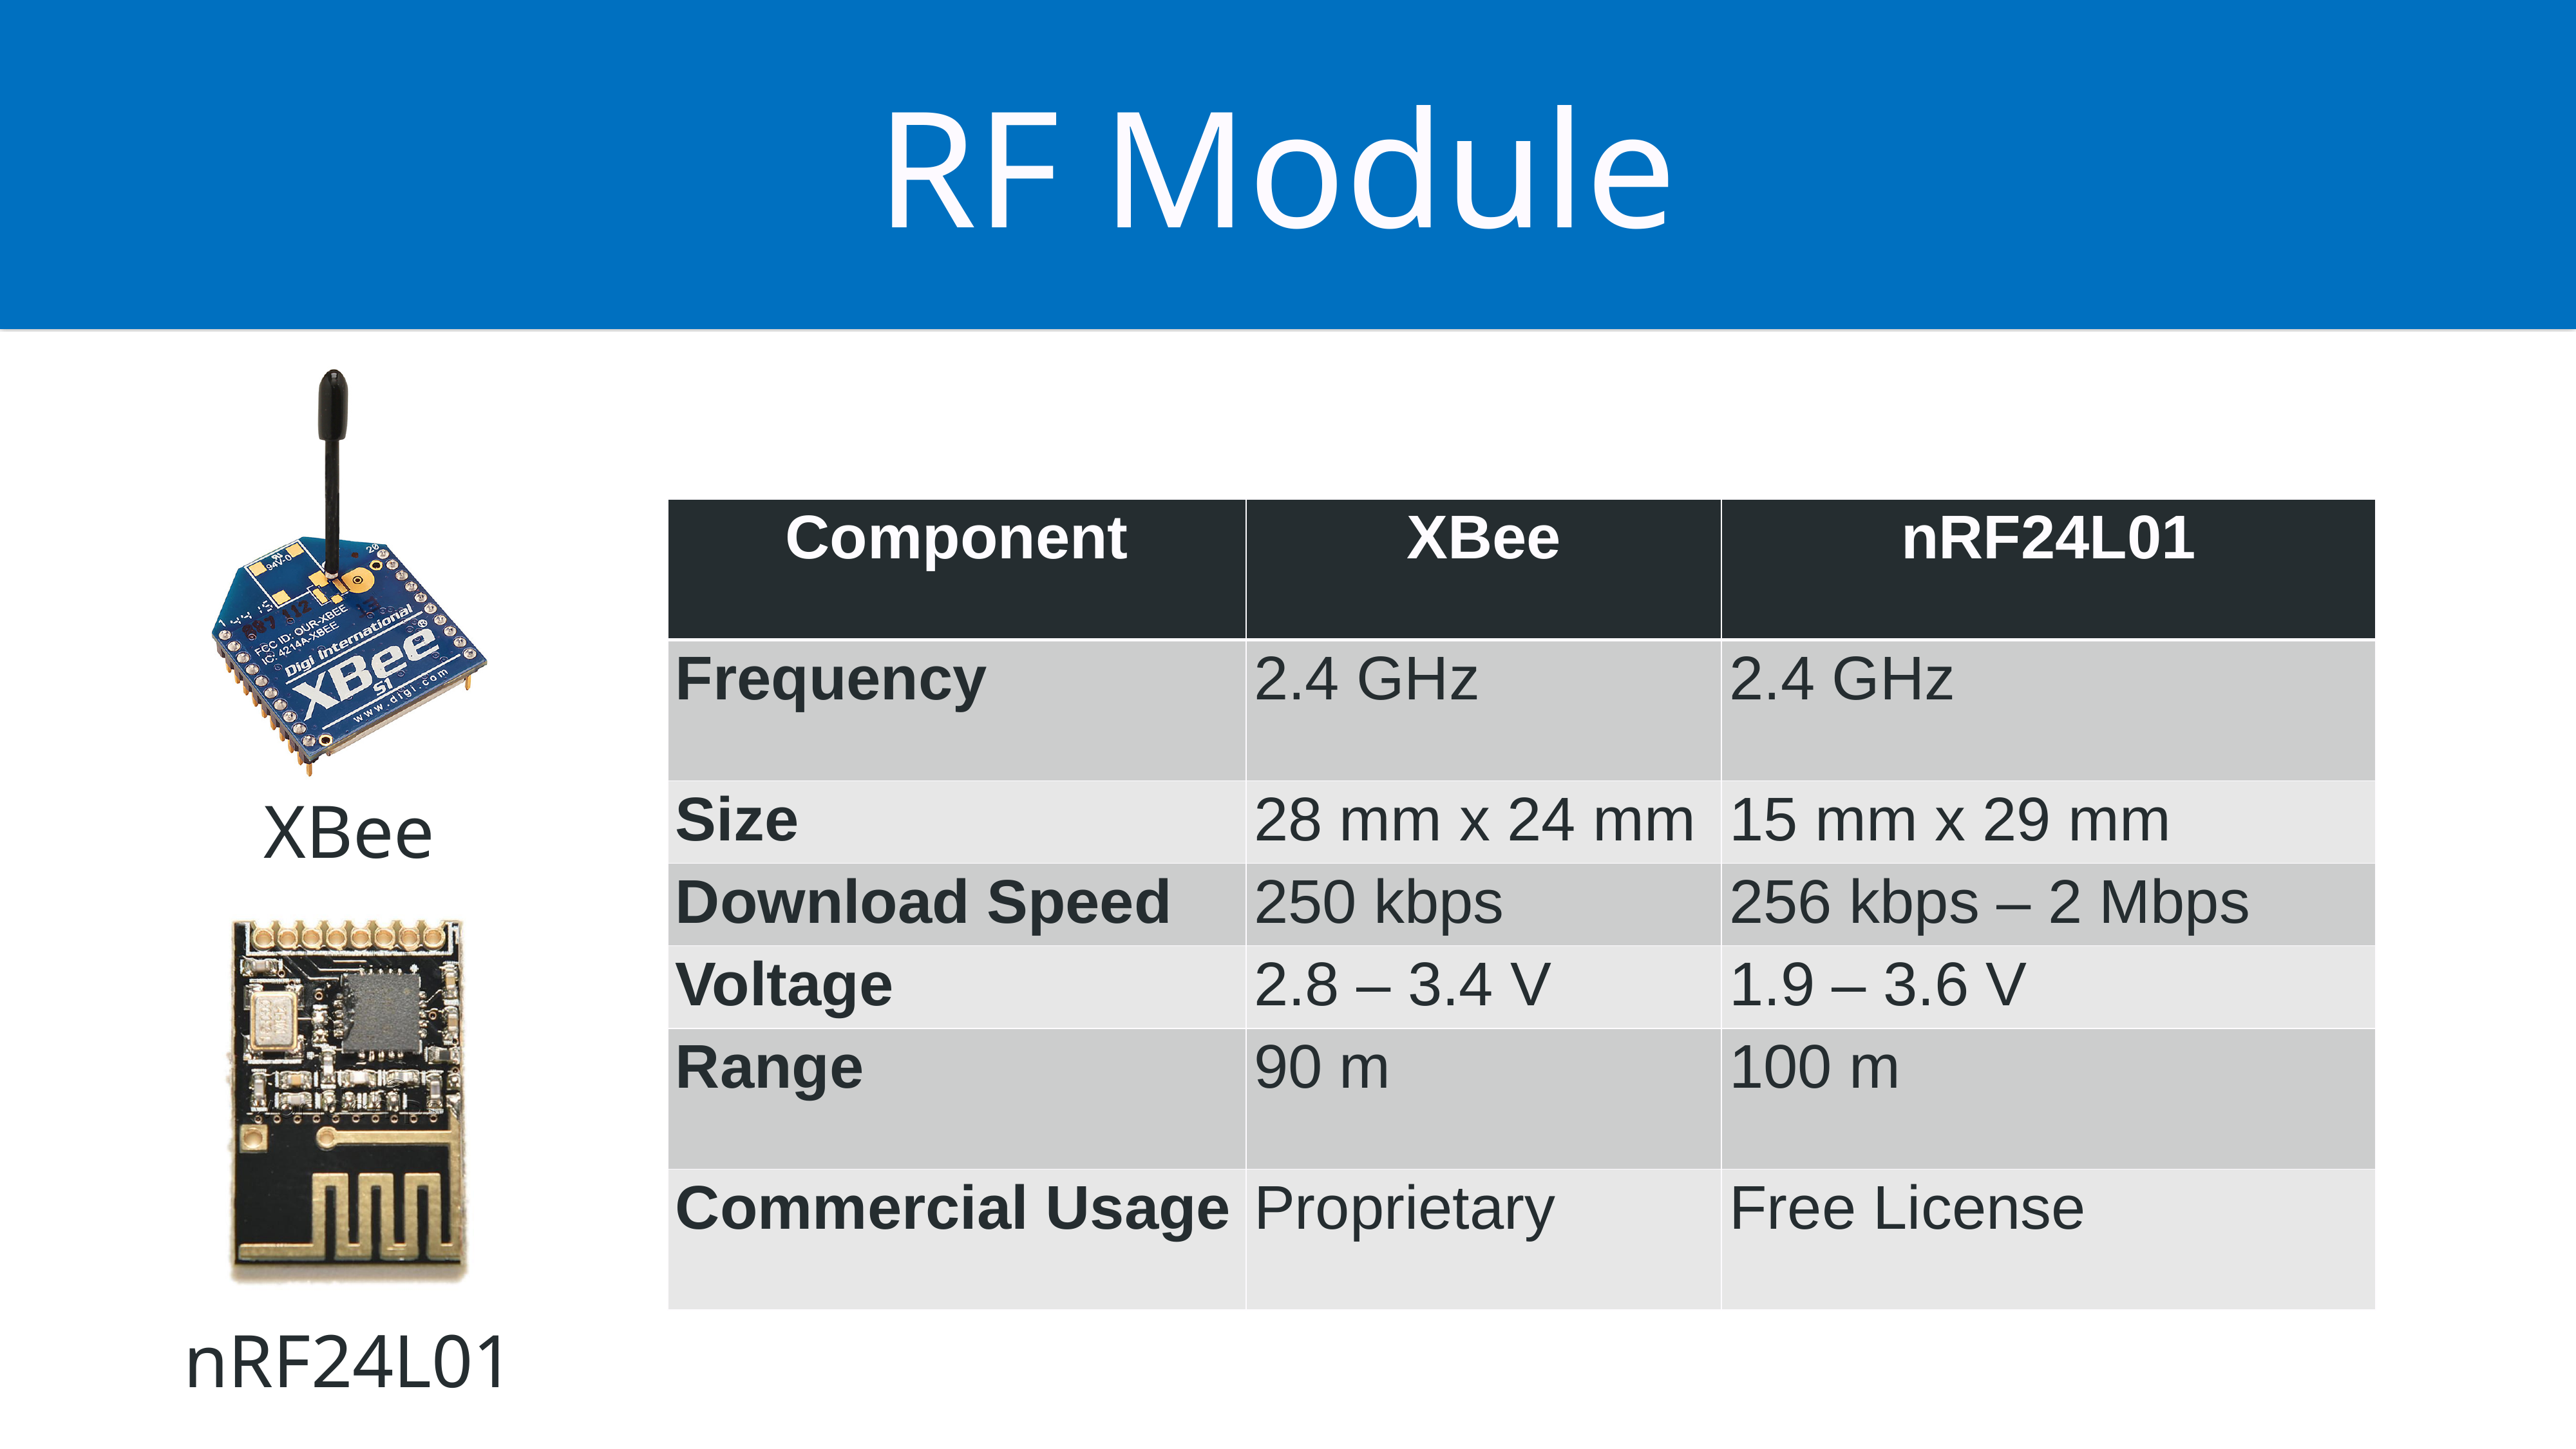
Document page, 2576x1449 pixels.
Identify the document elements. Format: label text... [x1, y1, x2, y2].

table_cell 15 mm x 29 mm [1722, 781, 2375, 863]
table_cell Free License [1722, 1170, 2375, 1309]
text_box XBee [254, 781, 445, 878]
table_header nRF24L01 [1722, 500, 2375, 638]
table_cell Voltage [668, 946, 1245, 1028]
table_cell 100 m [1722, 1029, 2375, 1169]
table_cell Proprietary [1247, 1170, 1721, 1309]
table_cell 2.8 – 3.4 V [1247, 946, 1721, 1028]
table_cell 250 kbps [1247, 864, 1721, 945]
table_cell 90 m [1247, 1029, 1721, 1169]
table_cell Size [668, 781, 1245, 863]
table_cell Download Speed [668, 864, 1245, 945]
table_header Component [668, 500, 1245, 638]
table_cell 2.4 GHz [1722, 641, 2375, 781]
text_box RF Module [177, 62, 2376, 231]
text_box [0, 0, 2576, 329]
table_cell Frequency [668, 641, 1245, 781]
table_cell 2.4 GHz [1247, 641, 1721, 781]
picture [83, 890, 567, 1433]
table_header XBee [1247, 500, 1721, 638]
table_cell 256 kbps – 2 Mbps [1722, 864, 2375, 945]
table_cell Range [668, 1029, 1245, 1169]
table_cell 28 mm x 24 mm [1247, 781, 1721, 863]
table_cell 1.9 – 3.6 V [1722, 946, 2375, 1028]
table_cell Commercial Usage [668, 1170, 1245, 1309]
picture [207, 366, 492, 780]
